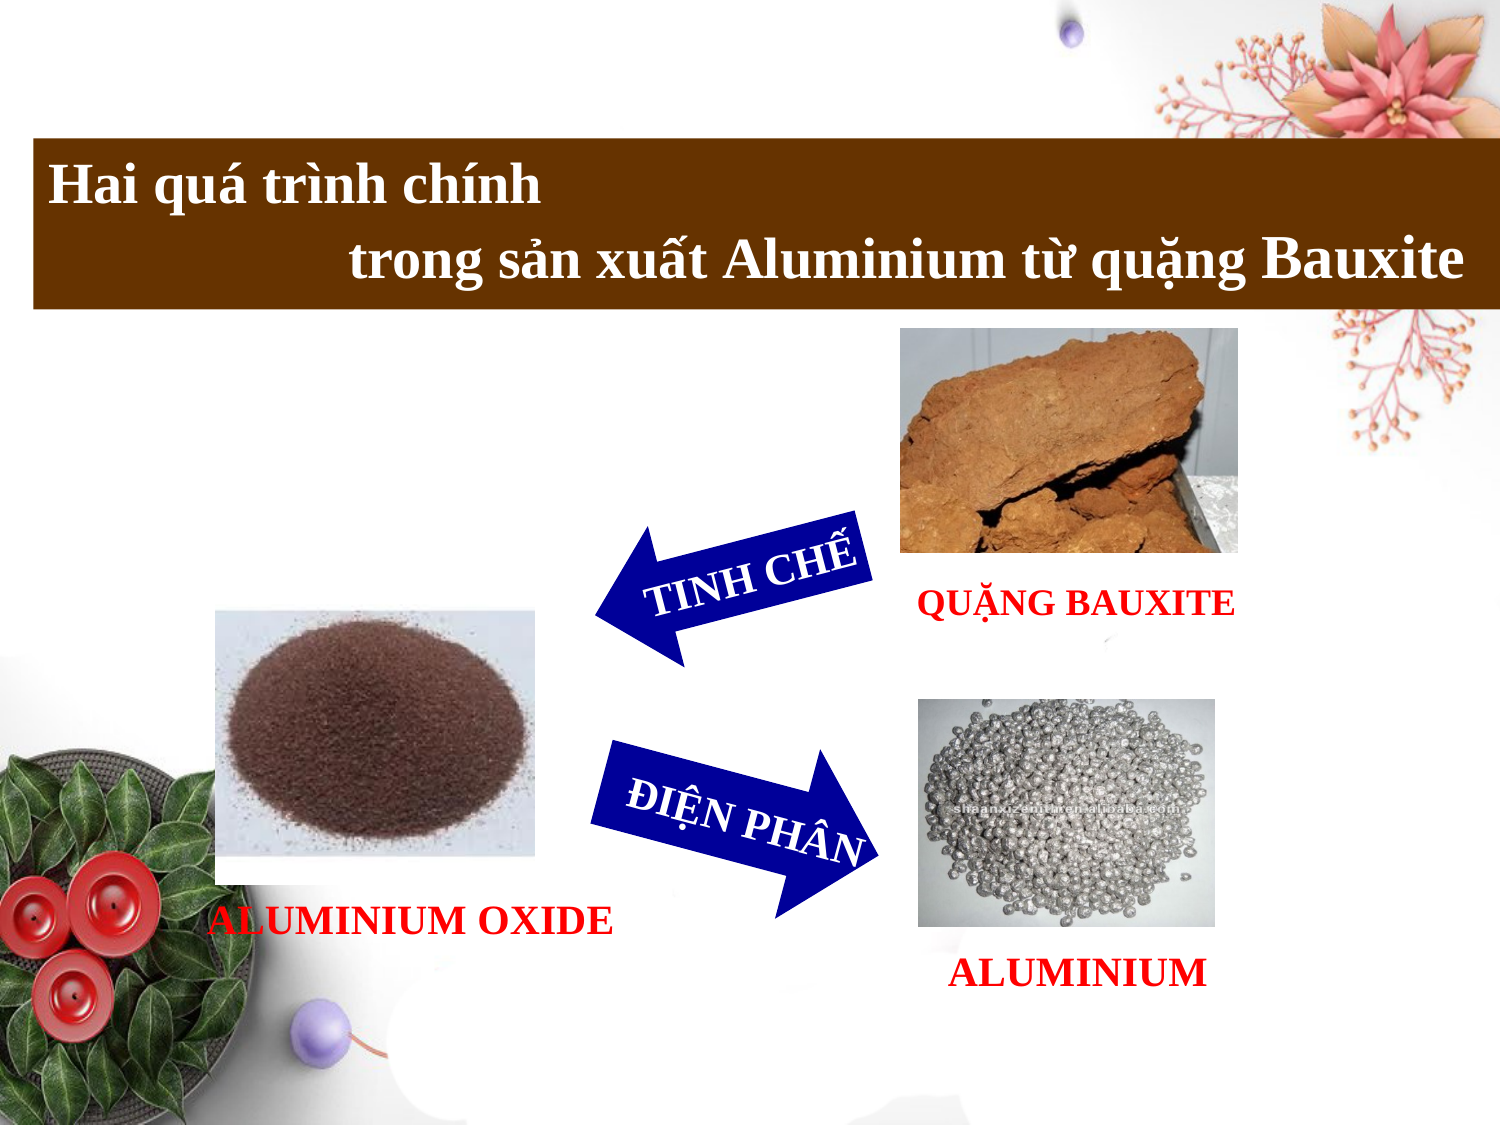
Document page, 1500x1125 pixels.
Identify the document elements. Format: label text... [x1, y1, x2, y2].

text_box Hai quá trình chính trong sản xuất Aluminium từ quặng Bauxite [33, 138, 1500, 310]
picture [0, 0, 1500, 1125]
text_box ALUMINIUM [933, 937, 1238, 1003]
text_box TINH CHẾ [598, 513, 870, 663]
text_box QUẶNG BAUXITE [901, 570, 1261, 631]
text_box ALUMINIUM OXIDE [192, 885, 630, 950]
text_box ĐIỆN PHÂN [593, 742, 876, 914]
